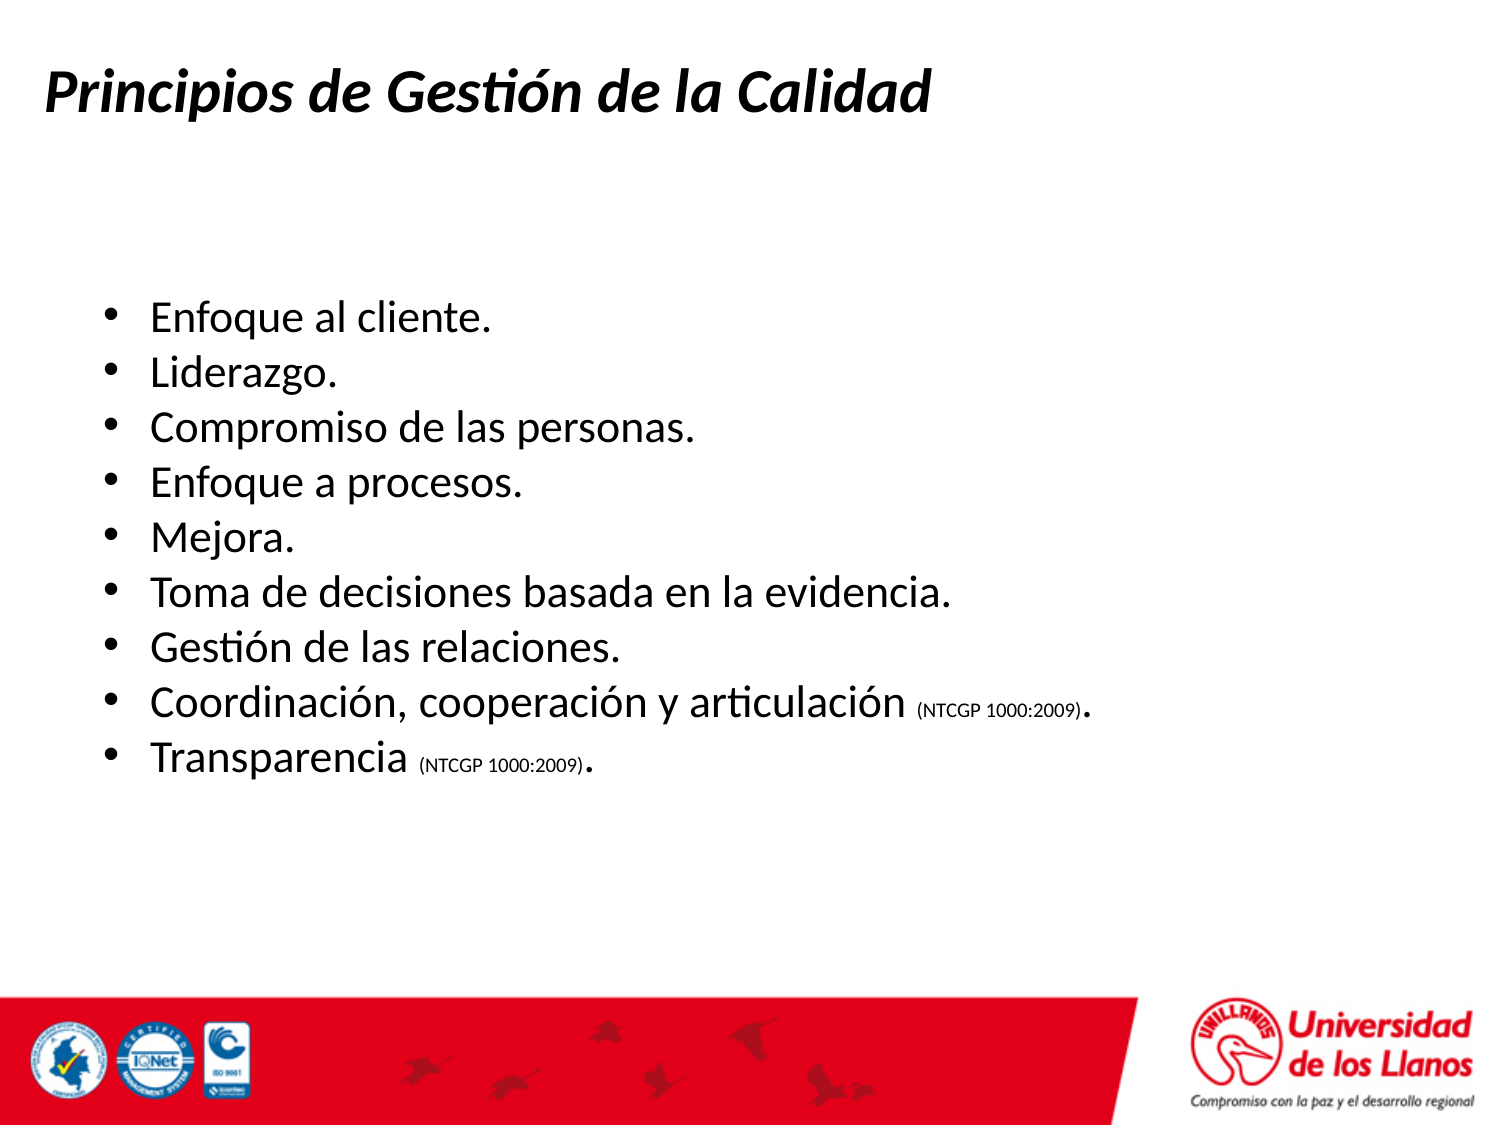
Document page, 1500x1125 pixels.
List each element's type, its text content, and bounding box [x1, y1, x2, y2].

text_box Enfoque al cliente. Liderazgo. Compromiso de las personas. Enfoque a procesos. Mejora. Toma de decisiones basada en la evidencia. Gestión de las relaciones. Coordinación, cooperación y articulación (NTCGP 1000:2009). Transparencia (NTCGP 1000:2009). [88, 278, 1424, 789]
text_box Principios de Gestión de la Calidad [29, 42, 1223, 133]
picture [0, 0, 1500, 1125]
